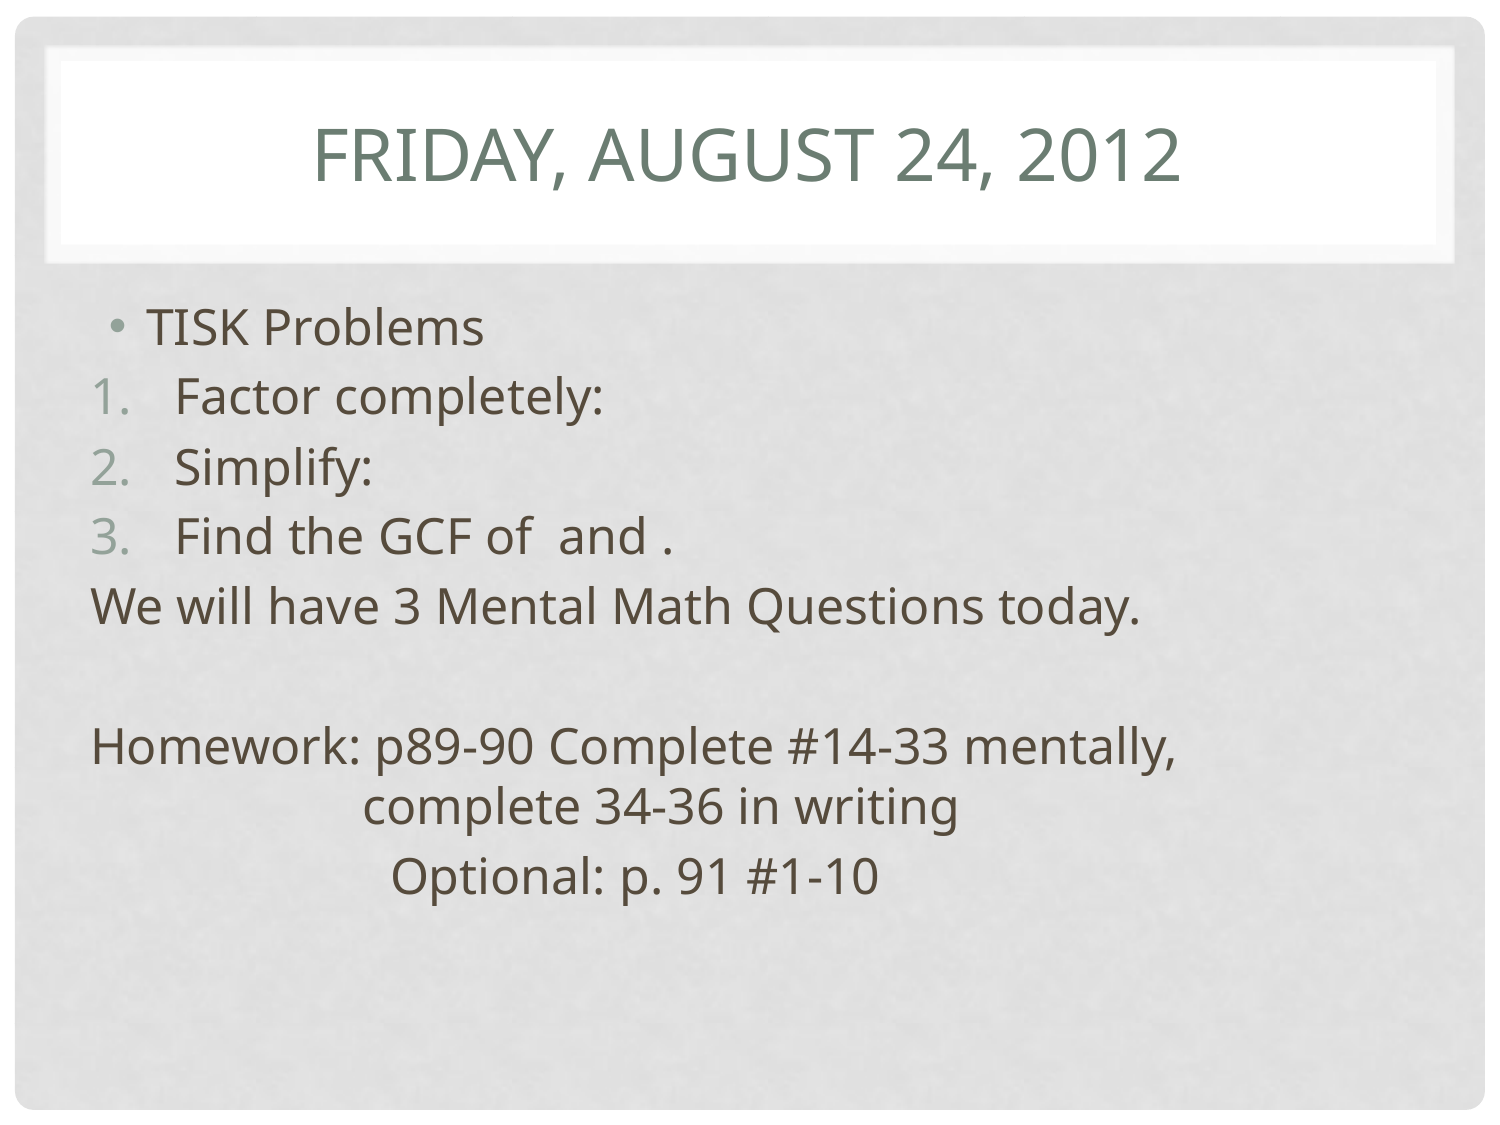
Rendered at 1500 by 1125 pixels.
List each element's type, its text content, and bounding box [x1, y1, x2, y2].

title Friday, August 24, 2012 [69, 66, 1425, 238]
